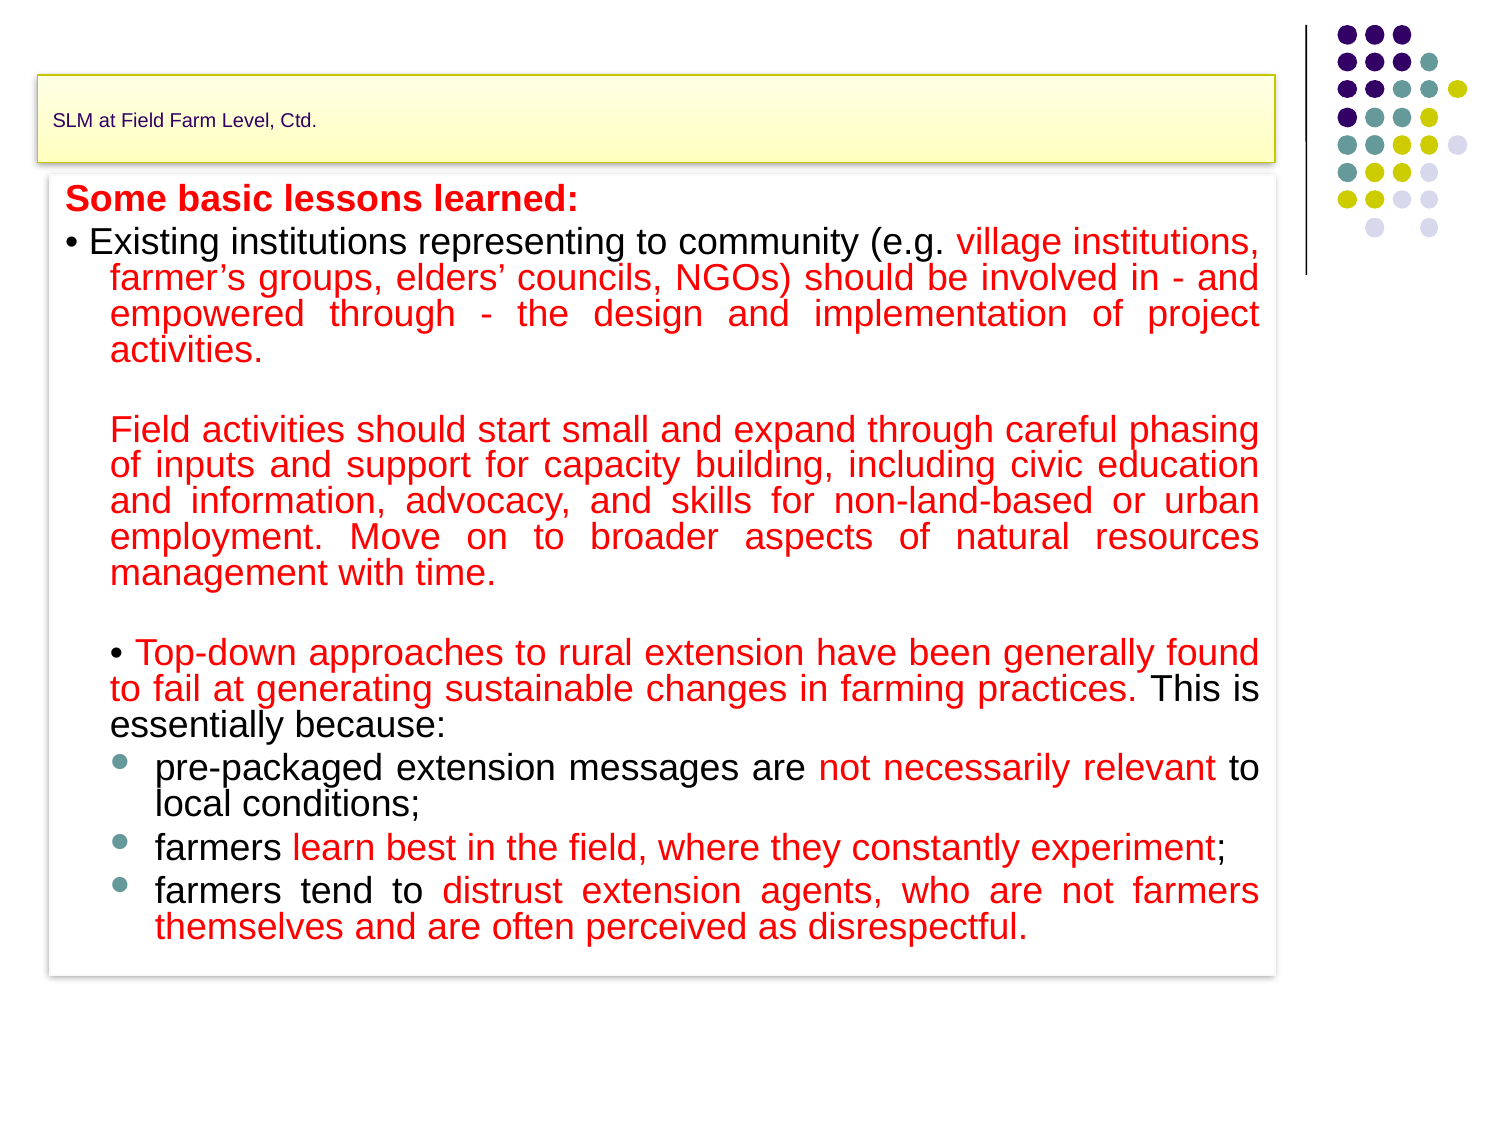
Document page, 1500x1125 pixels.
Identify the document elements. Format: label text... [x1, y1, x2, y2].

list Some basic lessons learned: • Existing institutions representing to community (e.g. village institutions, farmer’s groups, elders’ councils, NGOs) should be involved in - and empowered through - the design and implementation of project activities. Field activities should start small and expand through careful phasing of inputs and support for capacity building, including civic education and information, advocacy, and skills for non-land-based or urban employment. Move on to broader aspects of natural resources management with time. • Top-down approaches to rural extension have been generally found to fail at generating sustainable changes in farming practices. This is essentially because: pre-packaged extension messages are not necessarily relevant to local conditions; farmers learn best in the field, where they constantly experiment; farmers tend to distrust extension agents, who are not farmers themselves and are often perceived as disrespectful. [49, 174, 1276, 976]
title SLM at Field Farm Level, Ctd. [37, 74, 1276, 163]
